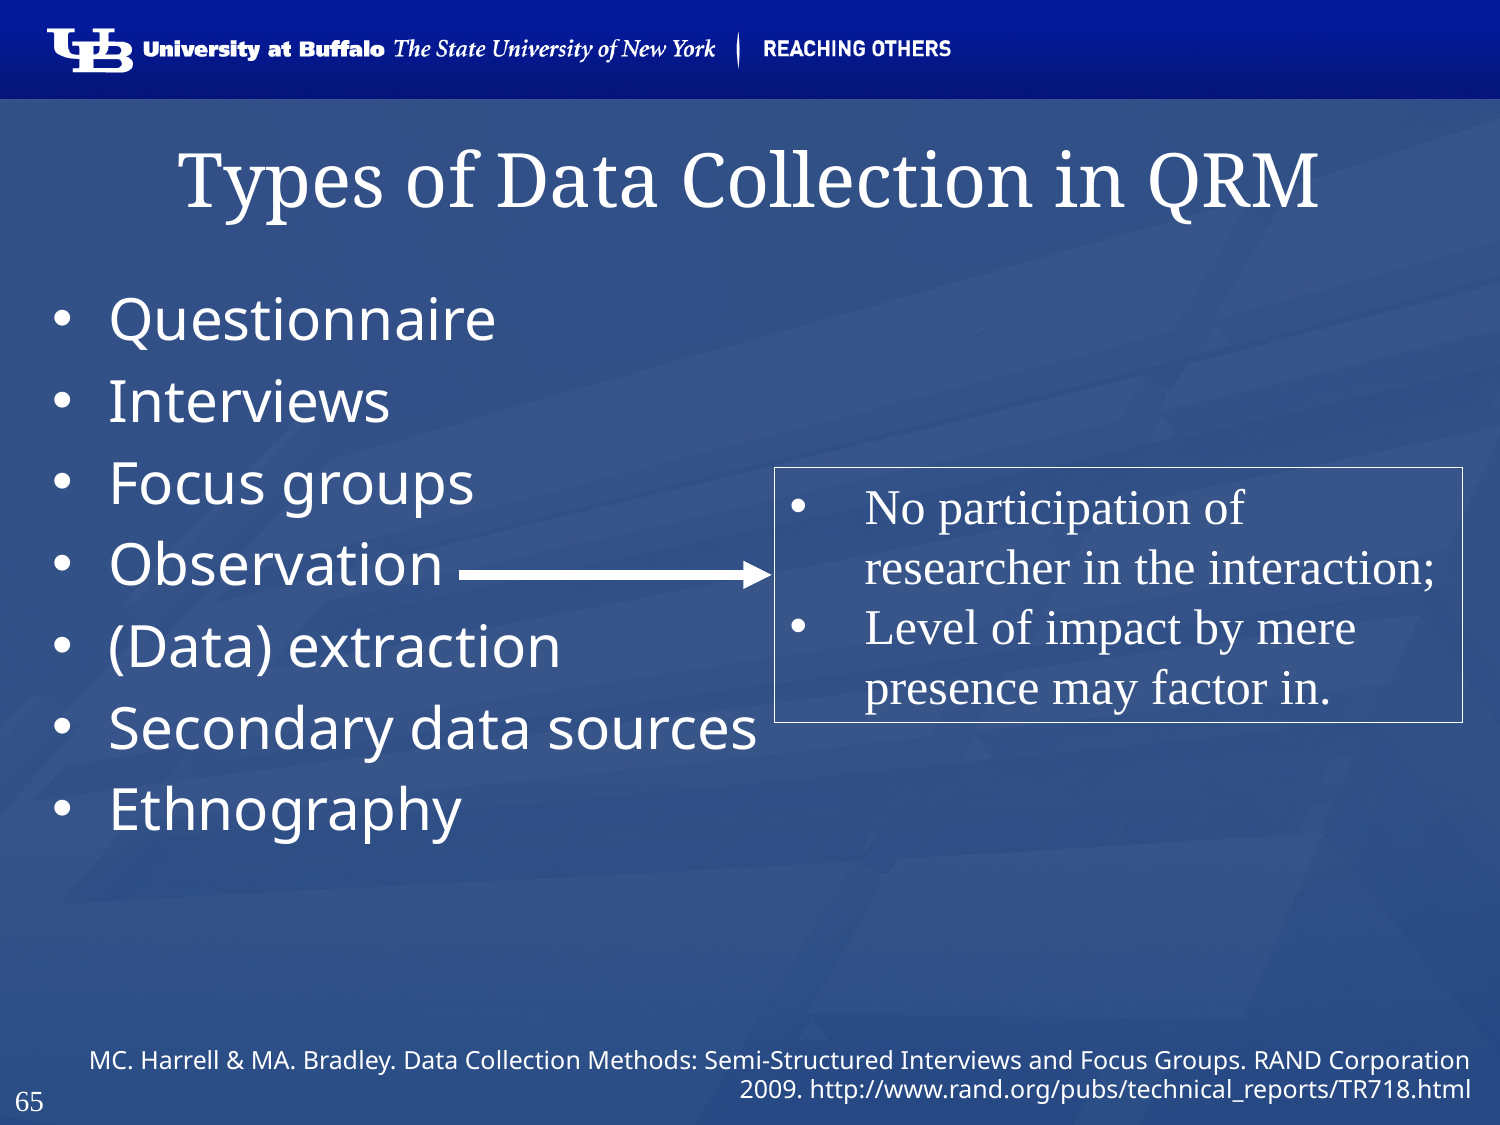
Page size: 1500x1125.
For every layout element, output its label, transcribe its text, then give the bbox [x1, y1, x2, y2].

picture [0, 0, 1500, 99]
text_box No participation of researcher in the interaction; Level of impact by mere presence may factor in. [774, 467, 1463, 723]
title Types of Data Collection in QRM [37, 125, 1463, 250]
text_box MC. Harrell & MA. Bradley. Data Collection Methods: Semi-Structured Interviews and Focus Groups. RAND Corporation 2009. http://www.rand.org/pubs/technical_reports/TR718.html [62, 1036, 1488, 1112]
list Questionnaire Interviews Focus groups Observation (Data) extraction Secondary data sources Ethnography [37, 275, 1463, 1088]
